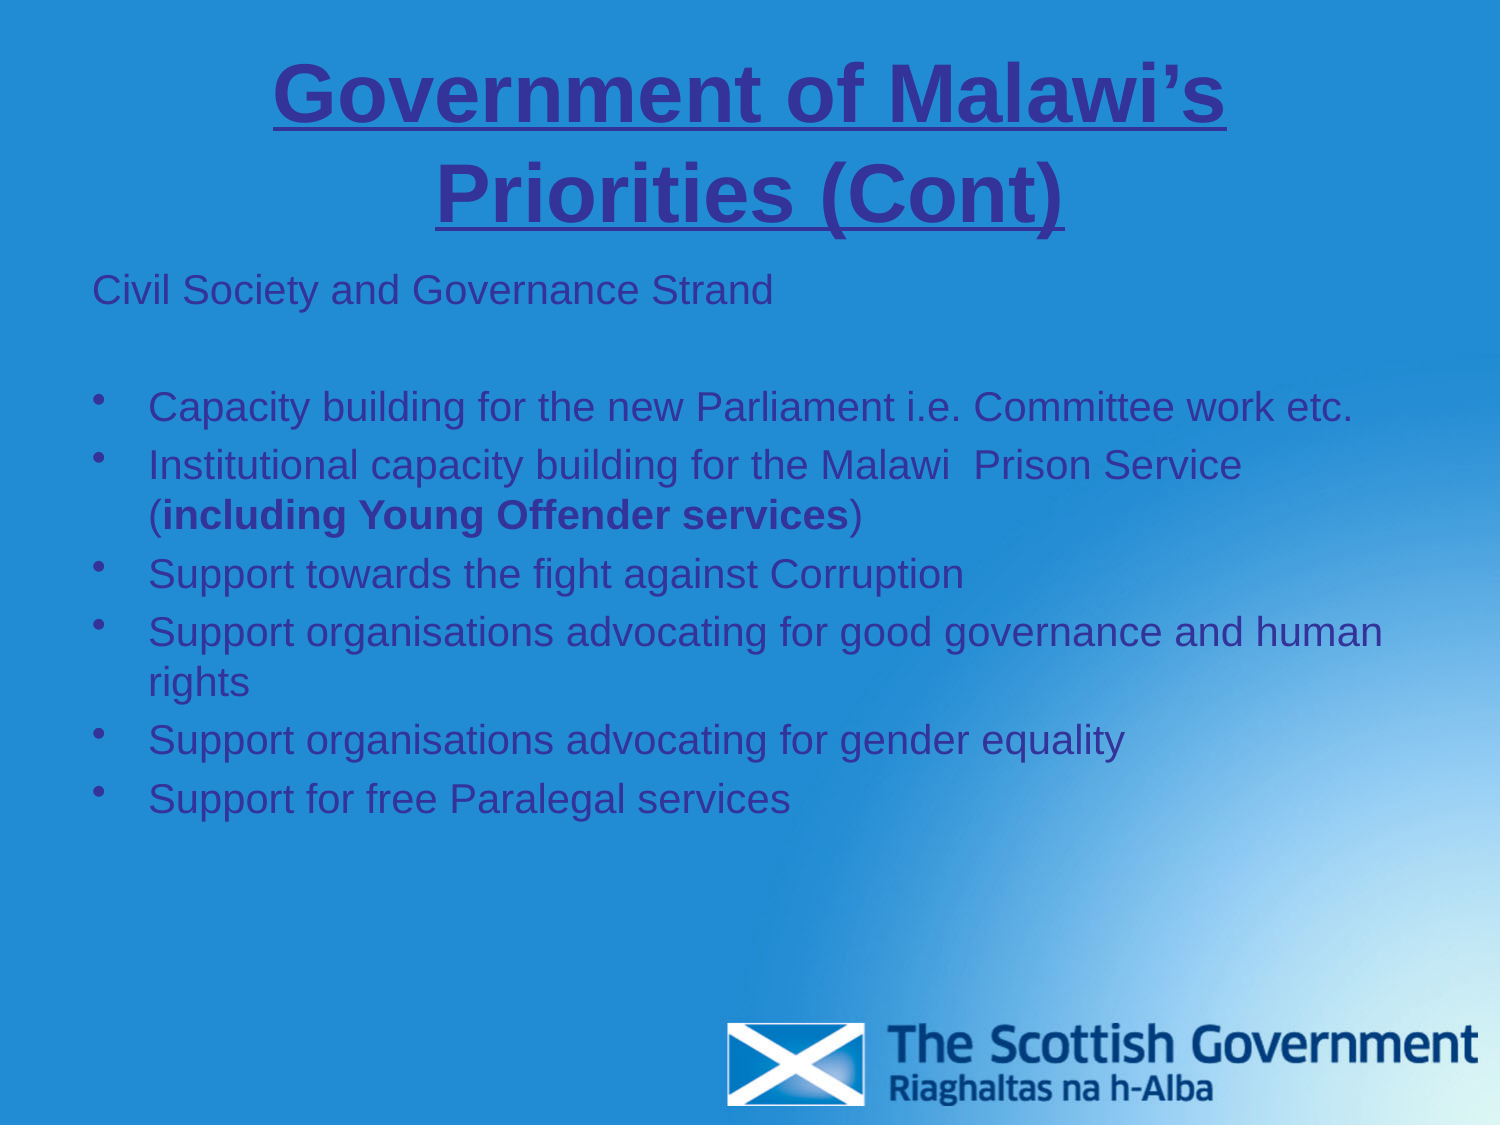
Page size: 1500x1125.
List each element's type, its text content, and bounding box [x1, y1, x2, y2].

title Government of Malawi’s Priorities (Cont) [75, 45, 1425, 233]
list Civil Society and Governance Strand Capacity building for the new Parliament i.e. Committee work etc. Institutional capacity building for the Malawi Prison Service (including Young Offender services) Support towards the fight against Corruption Support organisations advocating for good governance and human rights Support organisations advocating for gender equality Support for free Paralegal services [76, 255, 1424, 916]
picture [0, 0, 1500, 1125]
